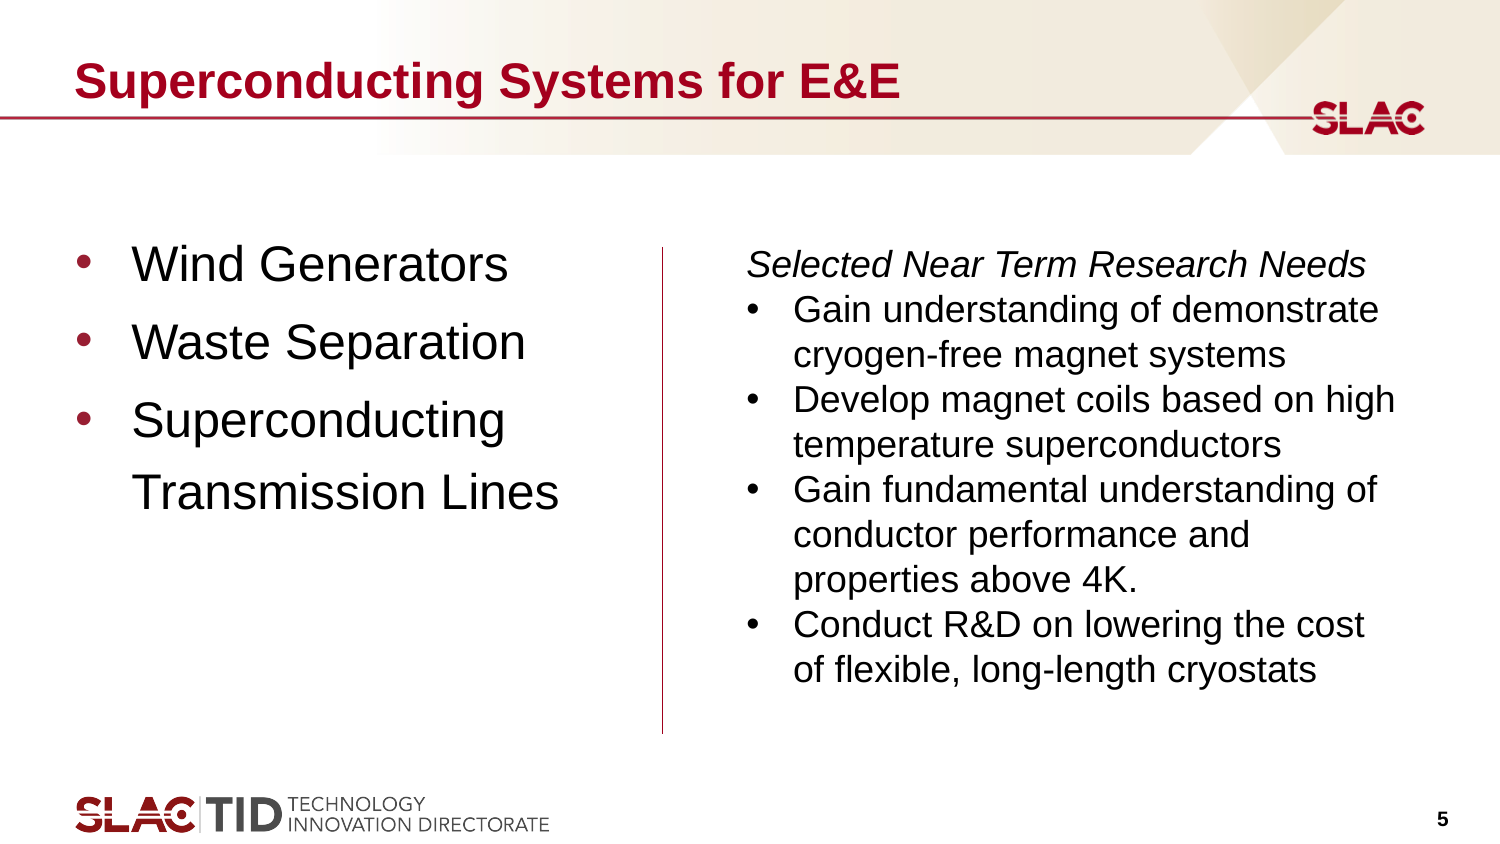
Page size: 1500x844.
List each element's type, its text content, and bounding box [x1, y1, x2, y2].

title Superconducting Systems for E&E [74, 15, 1404, 109]
picture [0, 0, 1500, 155]
picture [75, 791, 550, 844]
list Wind Generators Waste Separation Superconducting Transmission Lines [75, 153, 638, 777]
text_box Selected Near Term Research Needs Gain understanding of demonstrate cryogen-free magnet systems Develop magnet coils based on high temperature superconductors Gain fundamental understanding of conductor performance and properties above 4K. Conduct R&D on lowering the cost of flexible, long-length cryostats [731, 233, 1418, 743]
slide_number 5 [1422, 798, 1493, 838]
